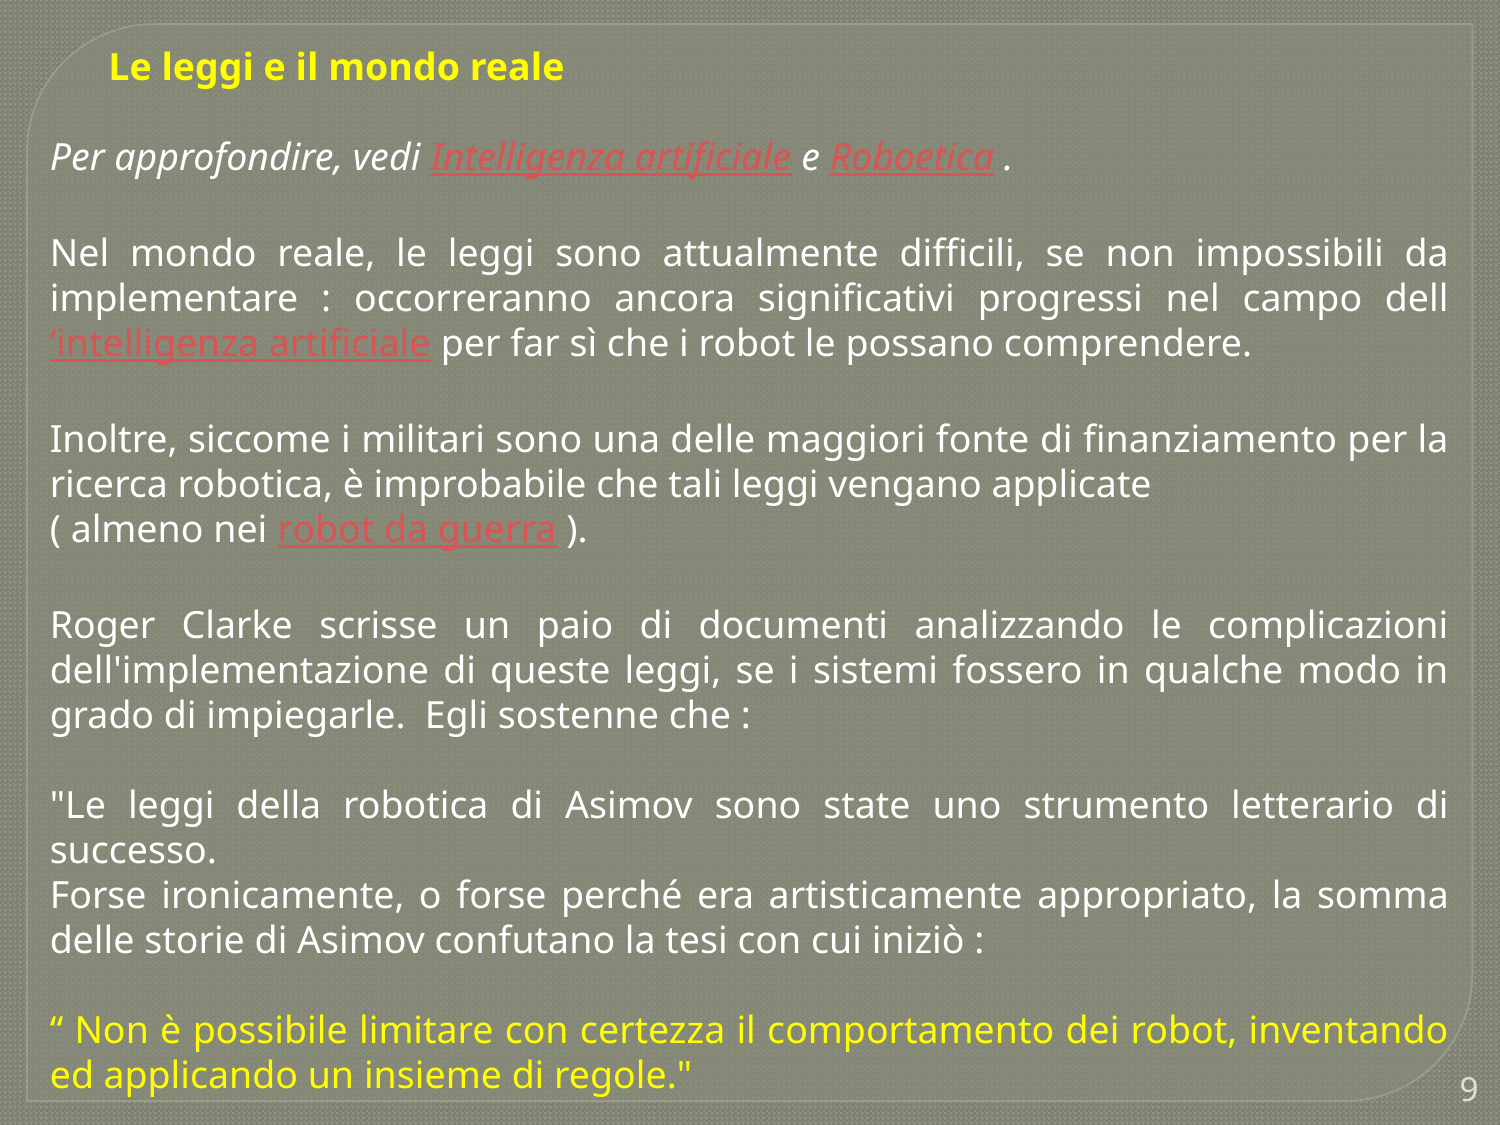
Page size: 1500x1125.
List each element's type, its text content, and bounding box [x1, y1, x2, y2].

text_box Le leggi e il mondo reale Per approfondire, vedi Intelligenza artificiale e Roboetica . Nel mondo reale, le leggi sono attualmente difficili, se non impossibili da implementare : occorreranno ancora significativi progressi nel campo dell ‘intelligenza artificiale per far sì che i robot le possano comprendere. Inoltre, siccome i militari sono una delle maggiori fonte di finanziamento per la ricerca robotica, è improbabile che tali leggi vengano applicate ( almeno nei robot da guerra ). Roger Clarke scrisse un paio di documenti analizzando le complicazioni dell'implementazione di queste leggi, se i sistemi fossero in qualche modo in grado di impiegarle. Egli sostenne che : "Le leggi della robotica di Asimov sono state uno strumento letterario di successo. Forse ironicamente, o forse perché era artisticamente appropriato, la somma delle storie di Asimov confutano la tesi con cui iniziò : “ Non è possibile limitare con certezza il comportamento dei robot, inventando ed applicando un insieme di regole." [35, 35, 1465, 1125]
slide_number 9 [1417, 1068, 1494, 1114]
